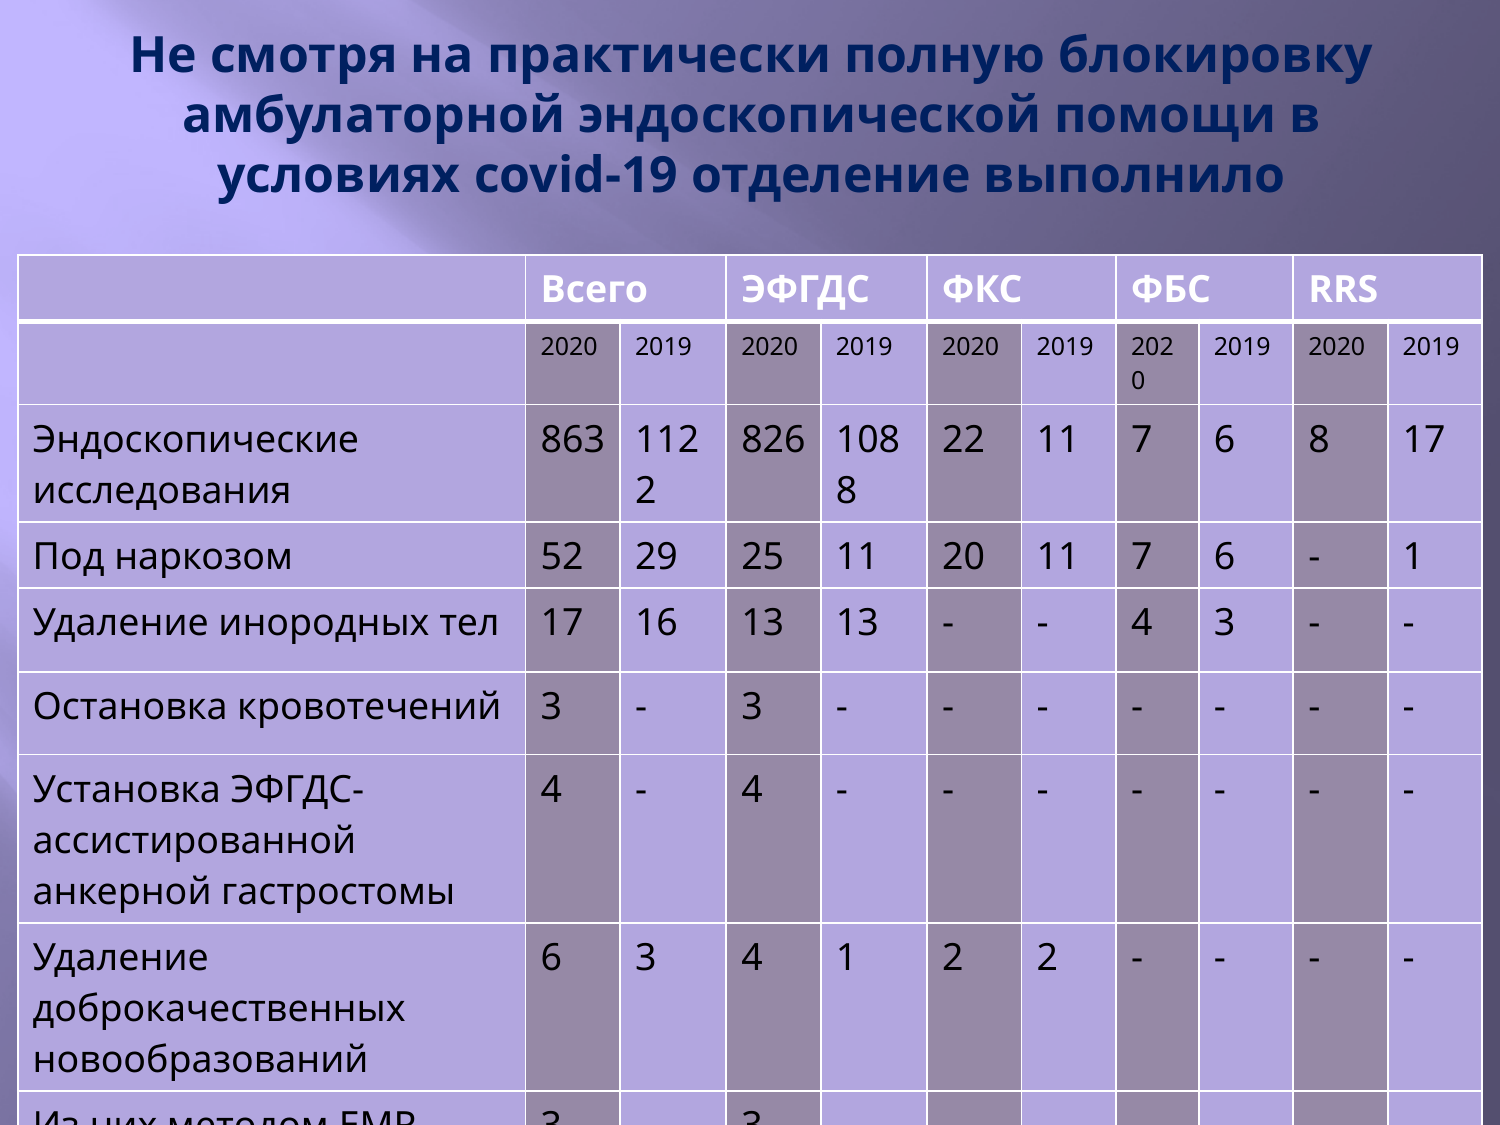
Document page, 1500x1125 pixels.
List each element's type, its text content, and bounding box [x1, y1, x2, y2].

table_cell 13 [822, 589, 926, 671]
table_cell - [928, 673, 1021, 754]
table_cell 3 [621, 924, 725, 1090]
table_cell 6 [526, 924, 619, 1090]
table_header ФКС [928, 256, 1115, 319]
table_cell 25 [727, 523, 820, 587]
table_cell Под наркозом [19, 523, 525, 587]
table_header RRS [1294, 256, 1481, 319]
table_cell 29 [621, 523, 725, 587]
table_cell 863 [526, 405, 619, 521]
table_cell - [1117, 673, 1198, 754]
table_cell 2020 [727, 324, 820, 404]
table_cell - [1389, 755, 1481, 922]
table_cell 22 [928, 405, 1021, 521]
table_cell - [822, 755, 926, 922]
table_cell - [1389, 589, 1481, 671]
table_cell Из них методом EMR [19, 1092, 525, 1125]
table_cell - [621, 1092, 725, 1125]
table_cell 826 [727, 405, 820, 521]
table_cell - [1022, 589, 1115, 671]
table_cell - [1389, 1092, 1481, 1125]
table_cell 2019 [822, 324, 926, 404]
table_header ФБС [1117, 256, 1292, 319]
table_cell 2019 [1200, 324, 1292, 404]
table_cell - [1200, 924, 1292, 1090]
table_header ЭФГДС [727, 256, 926, 319]
table_cell 3 [526, 1092, 619, 1125]
table_cell 7 [1117, 523, 1198, 587]
table_cell - [1022, 755, 1115, 922]
table_cell Удаление инородных тел [19, 589, 525, 671]
table_cell - [822, 1092, 926, 1125]
table_cell 1088 [822, 405, 926, 521]
table_cell - [1117, 924, 1198, 1090]
table_cell - [1200, 1092, 1292, 1125]
table_cell 3 [1200, 589, 1292, 671]
table_cell 2020 [1294, 324, 1387, 404]
table_cell - [1389, 673, 1481, 754]
table_cell Остановка кровотечений [19, 673, 525, 754]
table_cell 1 [822, 924, 926, 1090]
table_cell 8 [1294, 405, 1387, 521]
table_cell 2019 [1022, 324, 1115, 404]
table_cell 1 [1389, 523, 1481, 587]
table_cell - [1117, 1092, 1198, 1125]
table_cell - [1022, 673, 1115, 754]
table_cell 6 [1200, 523, 1292, 587]
table_cell - [1022, 1092, 1115, 1125]
table_cell 4 [727, 755, 820, 922]
table_cell - [621, 673, 725, 754]
table_cell - [928, 755, 1021, 922]
table_cell 11 [1022, 523, 1115, 587]
table_cell Эндоскопические исследования [19, 405, 525, 521]
table_cell - [621, 755, 725, 922]
table_cell 2020 [1117, 324, 1198, 404]
table_cell 4 [1117, 589, 1198, 671]
table_cell Установка ЭФГДС-ассистированной анкерной гастростомы [19, 755, 525, 922]
table_cell [19, 324, 525, 404]
table_cell 52 [526, 523, 619, 587]
table_cell 1122 [621, 405, 725, 521]
table_cell 2020 [928, 324, 1021, 404]
table_cell 3 [727, 1092, 820, 1125]
table_cell - [1294, 523, 1387, 587]
table_cell 17 [526, 589, 619, 671]
table_cell 2020 [526, 324, 619, 404]
table_cell 11 [822, 523, 926, 587]
table_header Всего [526, 256, 725, 319]
table_cell 2019 [621, 324, 725, 404]
table_cell - [1200, 673, 1292, 754]
table_cell 4 [727, 924, 820, 1090]
table_cell 16 [621, 589, 725, 671]
table_cell - [1294, 589, 1387, 671]
table_cell - [1200, 755, 1292, 922]
table_cell - [1117, 755, 1198, 922]
table_cell - [1294, 1092, 1387, 1125]
table_cell 11 [1022, 405, 1115, 521]
table_cell - [928, 589, 1021, 671]
table_cell 2 [1022, 924, 1115, 1090]
title Не смотря на практически полную блокировку амбулаторной эндоскопической помощи в условиях covid-19 отделение выполнило [76, 19, 1427, 207]
table_cell - [1294, 755, 1387, 922]
table_cell - [1389, 924, 1481, 1090]
table_cell 6 [1200, 405, 1292, 521]
table_header [19, 256, 525, 319]
table_cell 3 [526, 673, 619, 754]
table_cell - [1294, 673, 1387, 754]
table_cell 2 [928, 924, 1021, 1090]
table_cell 17 [1389, 405, 1481, 521]
table_cell 7 [1117, 405, 1198, 521]
table_cell 3 [727, 673, 820, 754]
table_cell 13 [727, 589, 820, 671]
table_cell 4 [526, 755, 619, 922]
table_cell - [822, 673, 926, 754]
table_cell - [928, 1092, 1021, 1125]
table_cell - [1294, 924, 1387, 1090]
table_cell 2019 [1389, 324, 1481, 404]
table_cell Удаление доброкачественных новообразований [19, 924, 525, 1090]
table_cell 20 [928, 523, 1021, 587]
